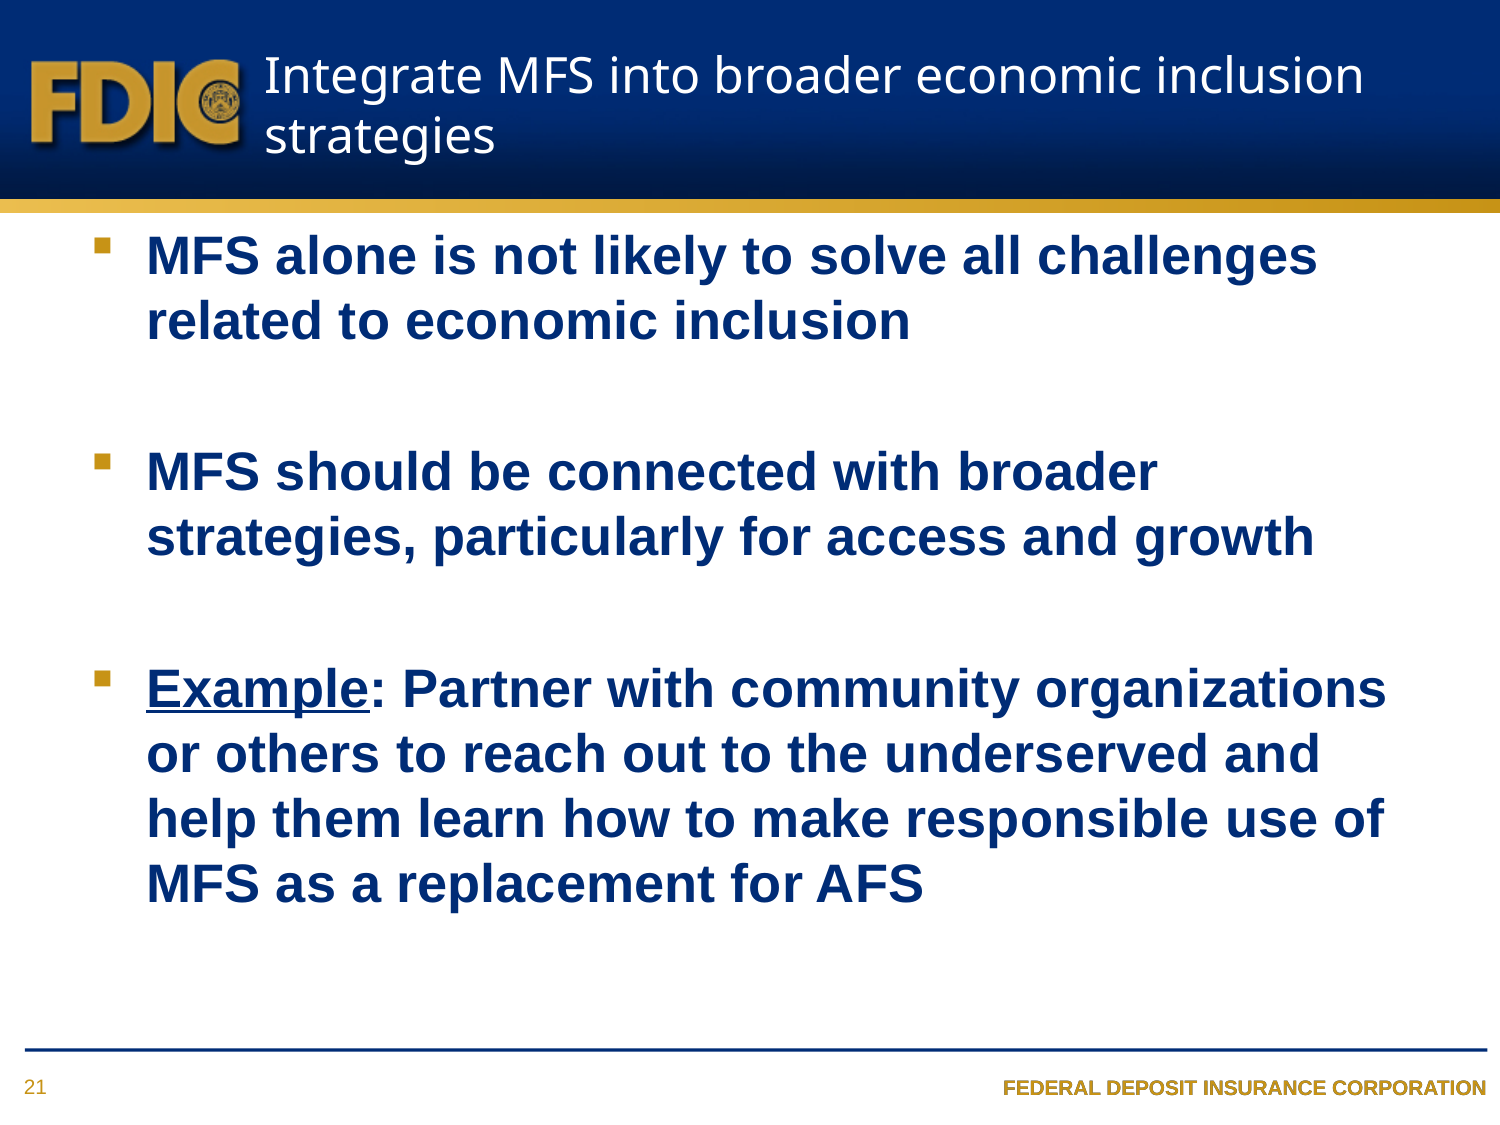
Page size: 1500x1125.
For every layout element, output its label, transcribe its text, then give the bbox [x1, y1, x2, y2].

list MFS alone is not likely to solve all challenges related to economic inclusion MFS should be connected with broader strategies, particularly for access and growth Example: Partner with community organizations or others to reach out to the underserved and help them learn how to make responsible use of MFS as a replacement for AFS [75, 212, 1425, 955]
title Integrate MFS into broader economic inclusion strategies [249, 20, 1500, 188]
slide_number 21 [23, 1073, 374, 1107]
picture [0, 0, 1500, 200]
